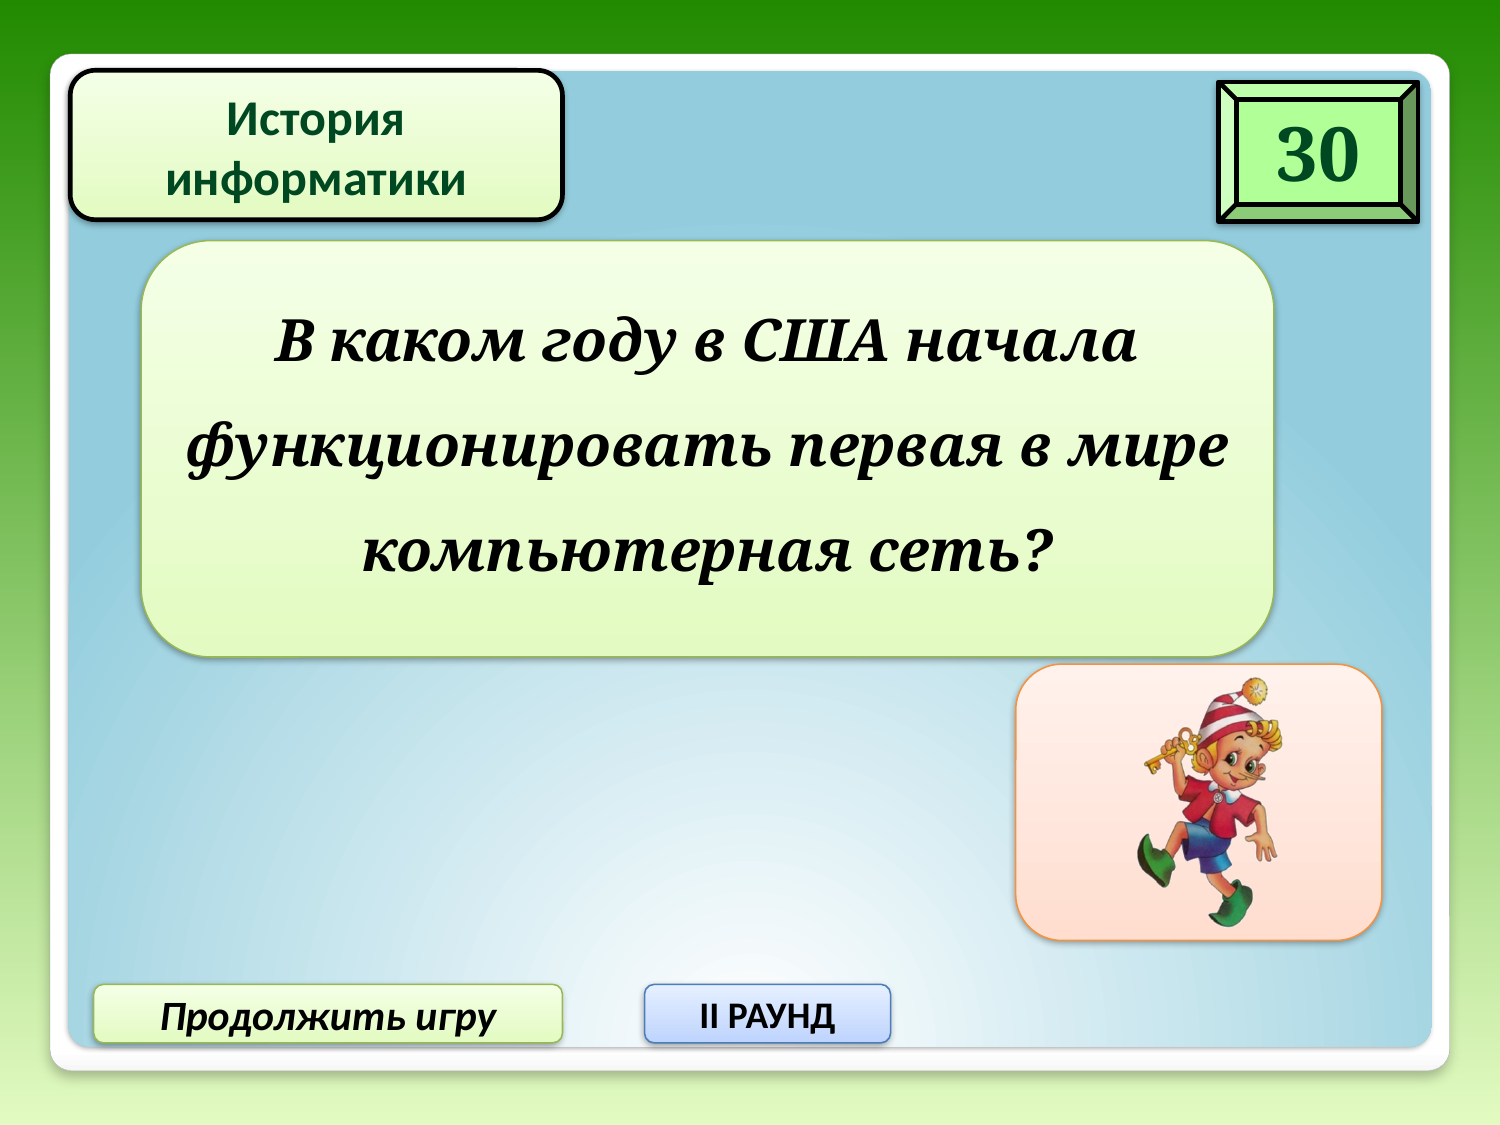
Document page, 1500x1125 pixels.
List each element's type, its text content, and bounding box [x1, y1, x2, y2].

text_box II РАУНД [643, 983, 892, 1044]
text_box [1222, 83, 1414, 99]
text_box 30 [1218, 81, 1419, 223]
text_box ФИНАЛ [1220, 86, 1235, 218]
text_box История информатики [69, 69, 564, 221]
text_box В каком году в США начала функционировать первая в мире компьютерная сеть? [140, 239, 1275, 658]
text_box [1015, 663, 1383, 941]
text_box Продолжить игру [92, 983, 564, 1044]
